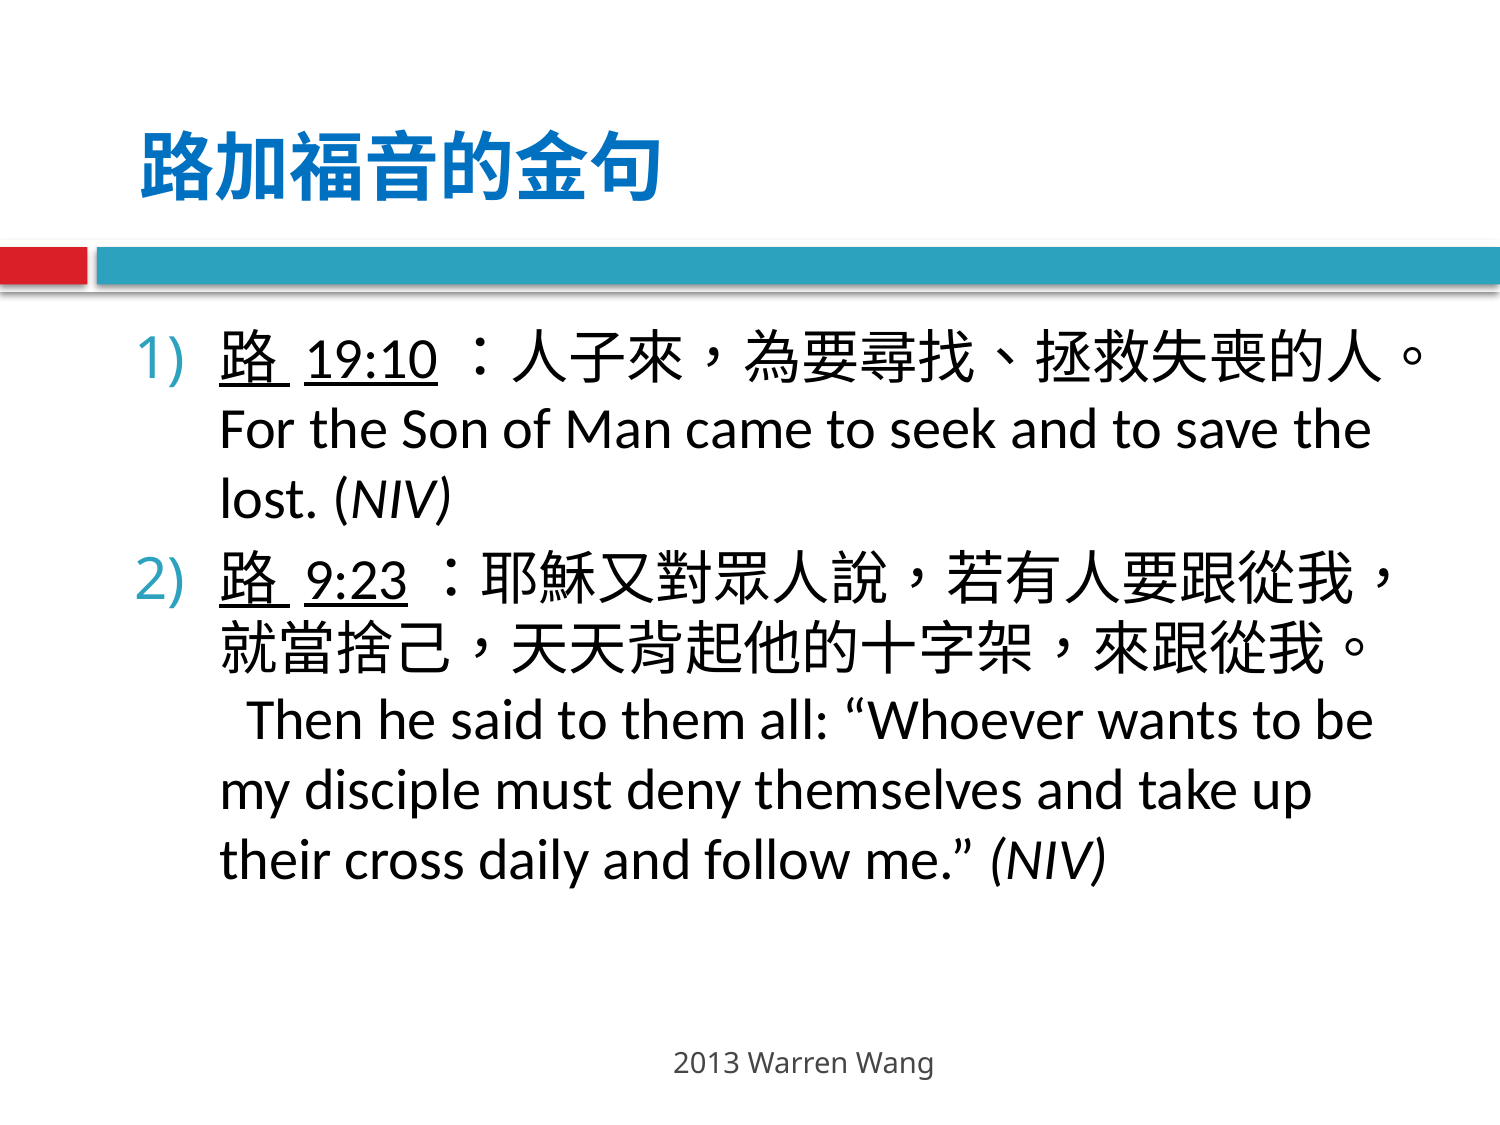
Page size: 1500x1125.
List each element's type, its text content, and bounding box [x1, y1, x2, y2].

list 路 19:10：人子來，為要尋找、拯救失喪的人。For the Son of Man came to seek and to save the lost. (NIV) 路 9:23：耶穌又對眾人說，若有人要跟從我，就當捨己，天天背起他的十字架，來跟從我。 Then he said to them all: “Whoever wants to be my disciple must deny themselves and take up their cross daily and follow me.” (NIV) [75, 312, 1425, 1063]
text_box 路加福音的金句 [125, 112, 1275, 218]
footer 2013 Warren Wang [587, 1037, 950, 1092]
